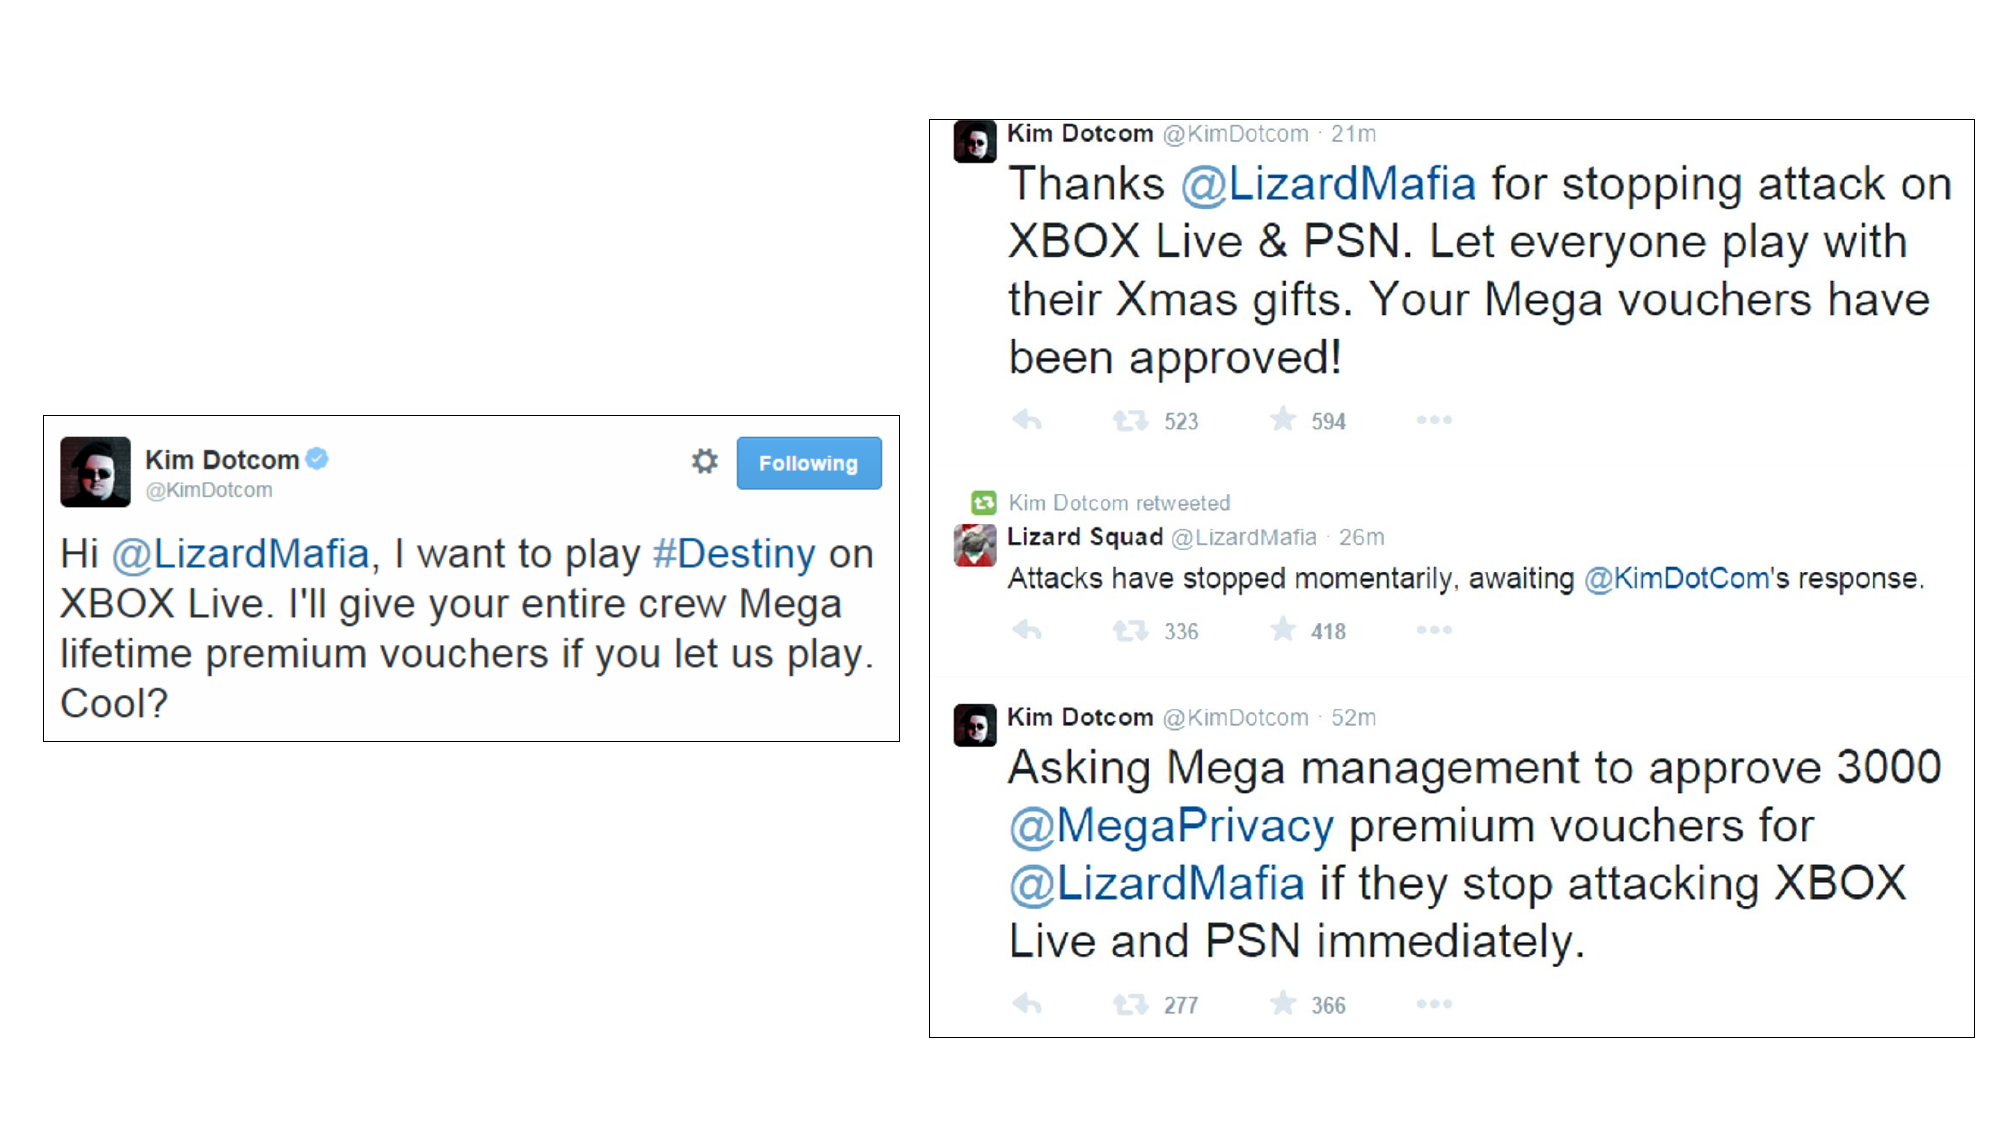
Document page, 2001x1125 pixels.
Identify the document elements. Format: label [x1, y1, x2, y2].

picture [929, 119, 1975, 1038]
picture [43, 415, 900, 742]
